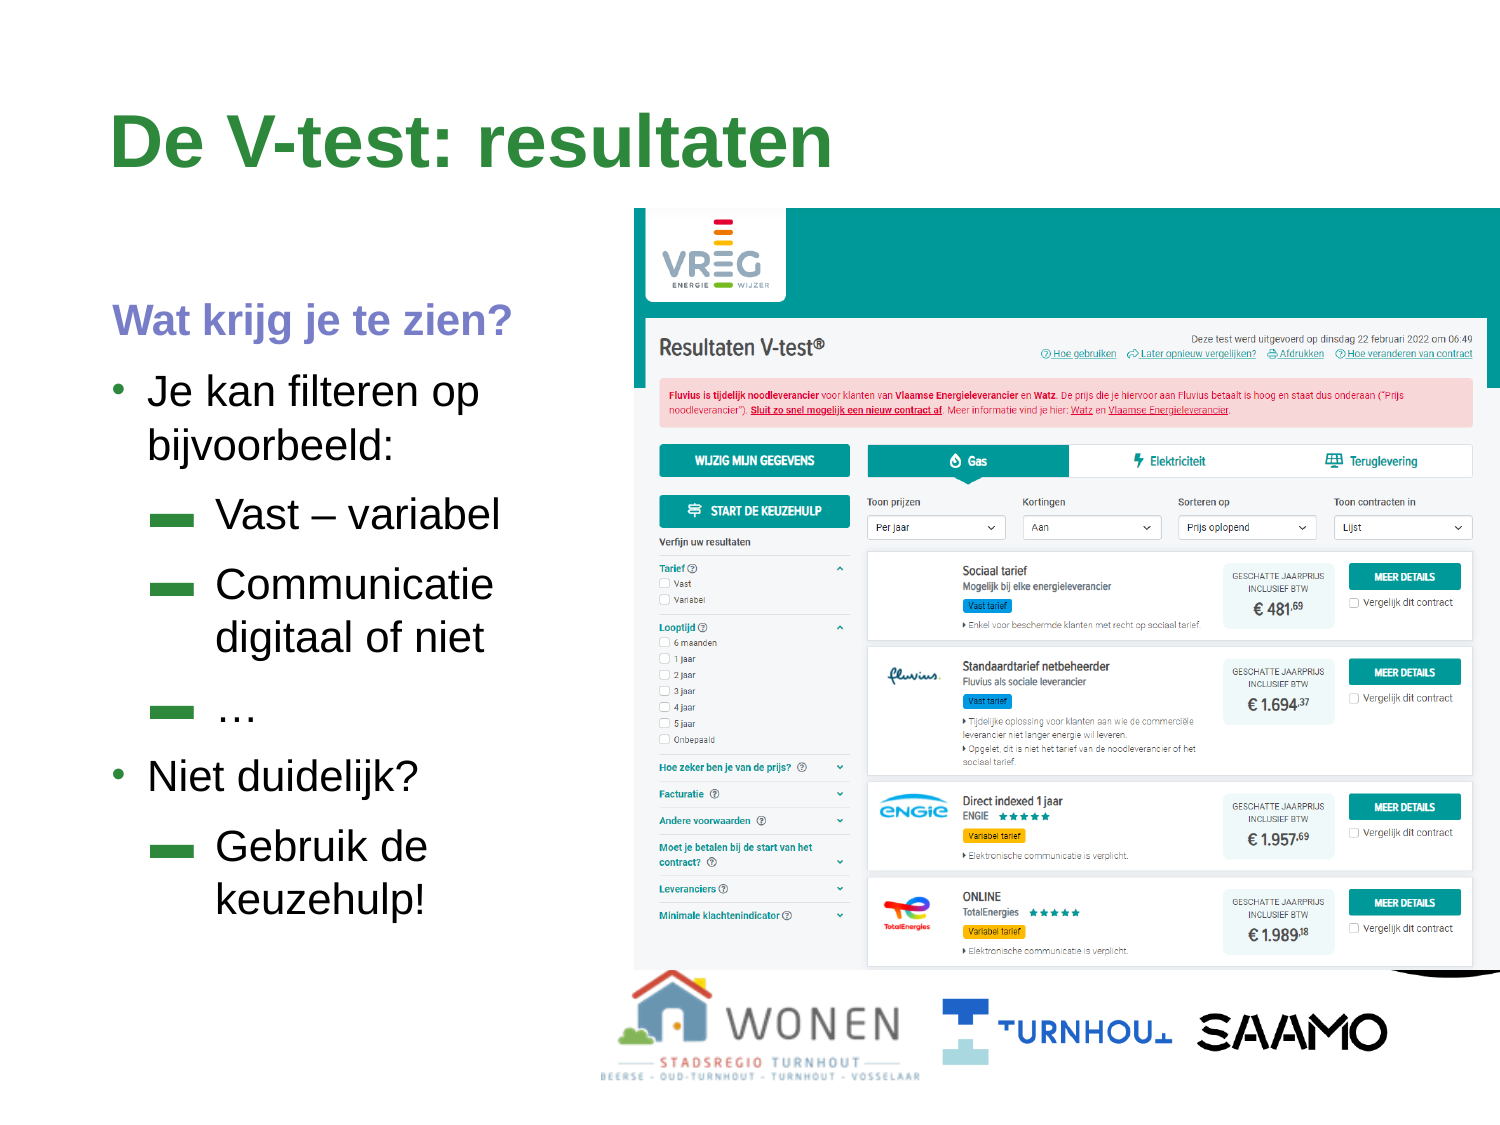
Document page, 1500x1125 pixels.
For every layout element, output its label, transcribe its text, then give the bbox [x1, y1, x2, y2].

title De V-test: resultaten [109, 106, 1126, 272]
picture [601, 0, 1500, 1125]
list Wat krijg je te zien? Je kan filteren op bijvoorbeeld: Vast – variabel Communicatie digitaal of niet … Niet duidelijk? Gebruik de keuzehulp! [111, 295, 607, 1063]
